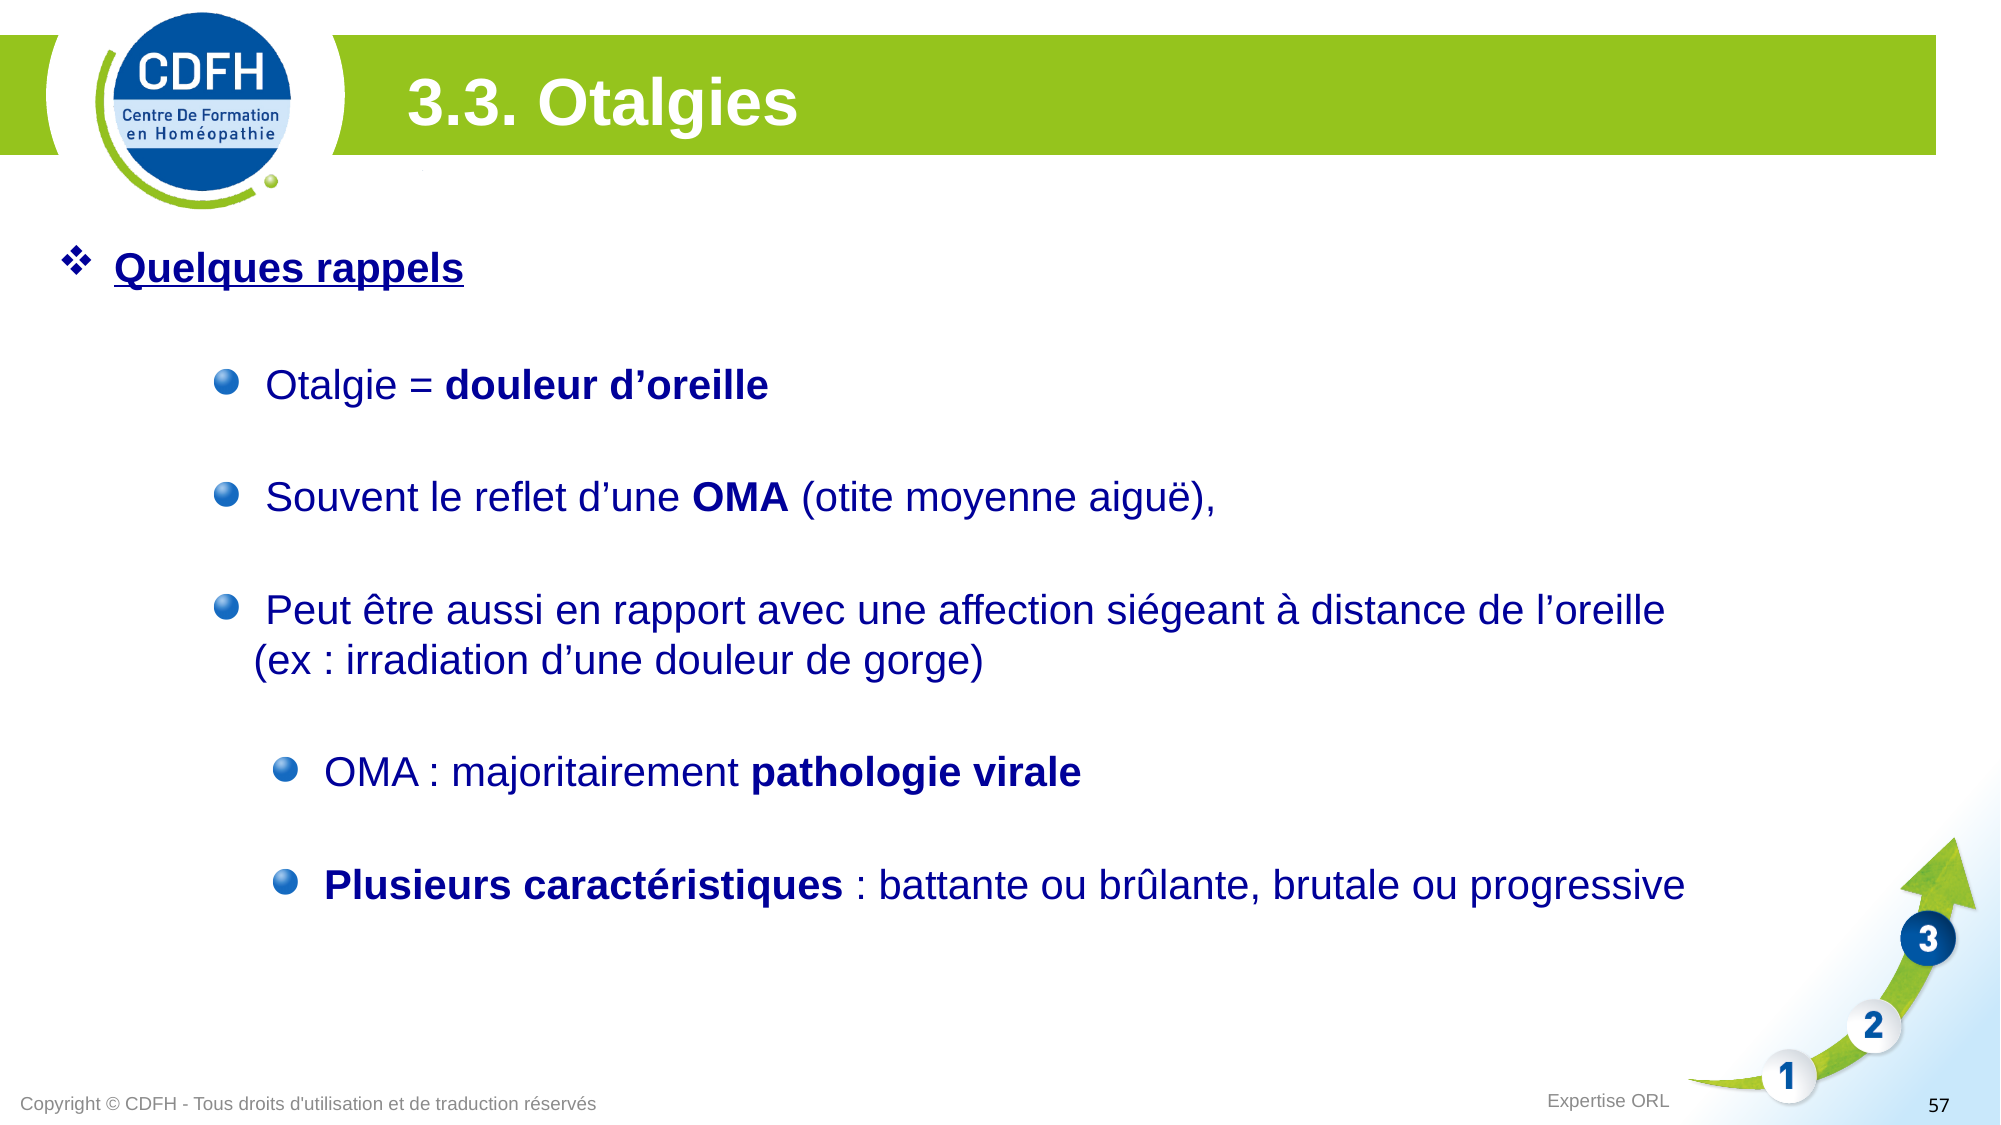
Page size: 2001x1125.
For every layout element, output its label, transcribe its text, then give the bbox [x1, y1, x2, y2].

picture [0, 0, 2000, 1125]
text_box 3.3. Otalgies [393, 51, 1777, 147]
list Otalgie = douleur d’oreille Souvent le reflet d’une OMA (otite moyenne aiguë), Peut être aussi en rapport avec une affection siégeant à distance de l’oreille (ex : irradiation d’une douleur de gorge) OMA : majoritairement pathologie virale Plusieurs caractéristiques : battante ou brûlante, brutale ou progressive [179, 325, 1934, 1042]
text_box Quelques rappels [43, 233, 1967, 299]
